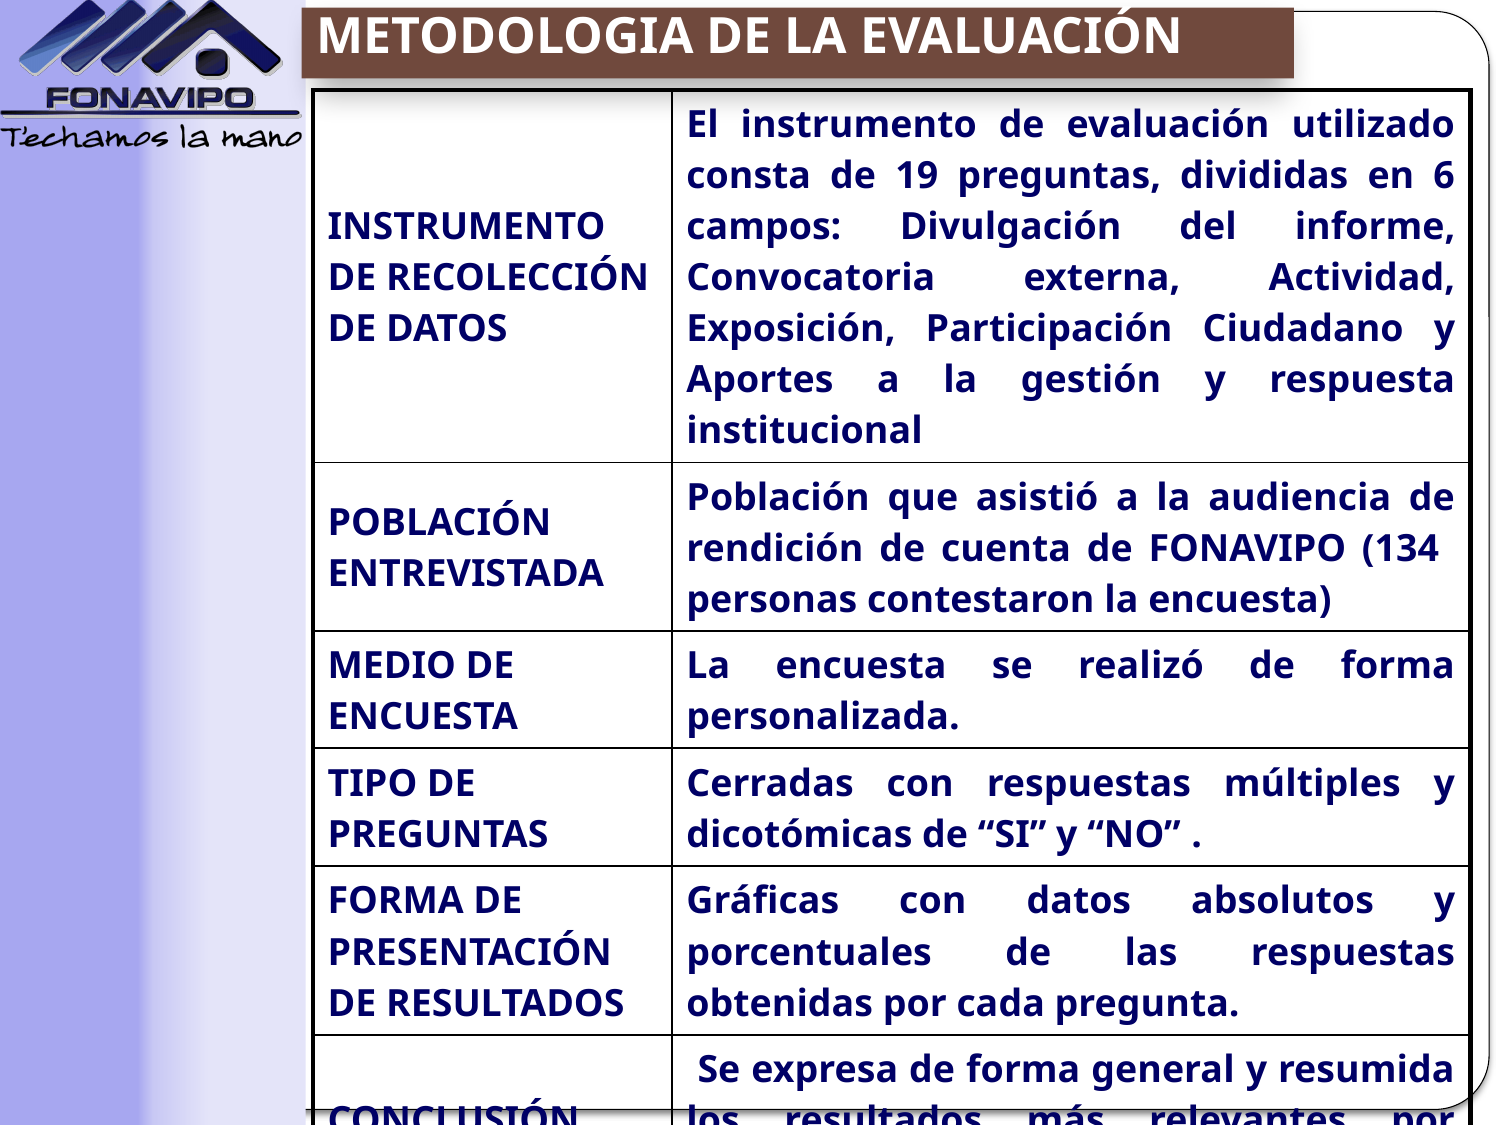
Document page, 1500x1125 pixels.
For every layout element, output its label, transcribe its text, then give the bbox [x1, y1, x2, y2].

table_cell CONCLUSIÓN [315, 1036, 671, 1125]
table_cell FORMA DE PRESENTACIÓN DE RESULTADOS [315, 867, 671, 1034]
table_cell Población que asistió a la audiencia de rendición de cuenta de FONAVIPO (134 personas contestaron la encuesta) [673, 463, 1468, 630]
table_cell La encuesta se realizó de forma personalizada. [673, 632, 1468, 747]
title METODOLOGIA DE LA EVALUACIÓN [301, 7, 1294, 79]
picture [0, 0, 302, 148]
table_cell MEDIO DE ENCUESTA [315, 632, 671, 747]
table_cell Cerradas con respuestas múltiples y dicotómicas de “SI” y “NO” . [673, 749, 1468, 865]
table_cell Se expresa de forma general y resumida los resultados más relevantes por campo. [673, 1036, 1468, 1125]
table_cell POBLACIÓN ENTREVISTADA [315, 463, 671, 630]
table_header El instrumento de evaluación utilizado consta de 19 preguntas, divididas en 6 campos: Divulgación del informe, Convocatoria externa, Actividad, Exposición, Participación Ciudadano y Aportes a la gestión y respuesta institucional [673, 92, 1468, 462]
table_cell Gráficas con datos absolutos y porcentuales de las respuestas obtenidas por cada pregunta. [673, 867, 1468, 1034]
table_cell TIPO DE PREGUNTAS [315, 749, 671, 865]
table_header INSTRUMENTO DE RECOLECCIÓN DE DATOS [315, 92, 671, 462]
